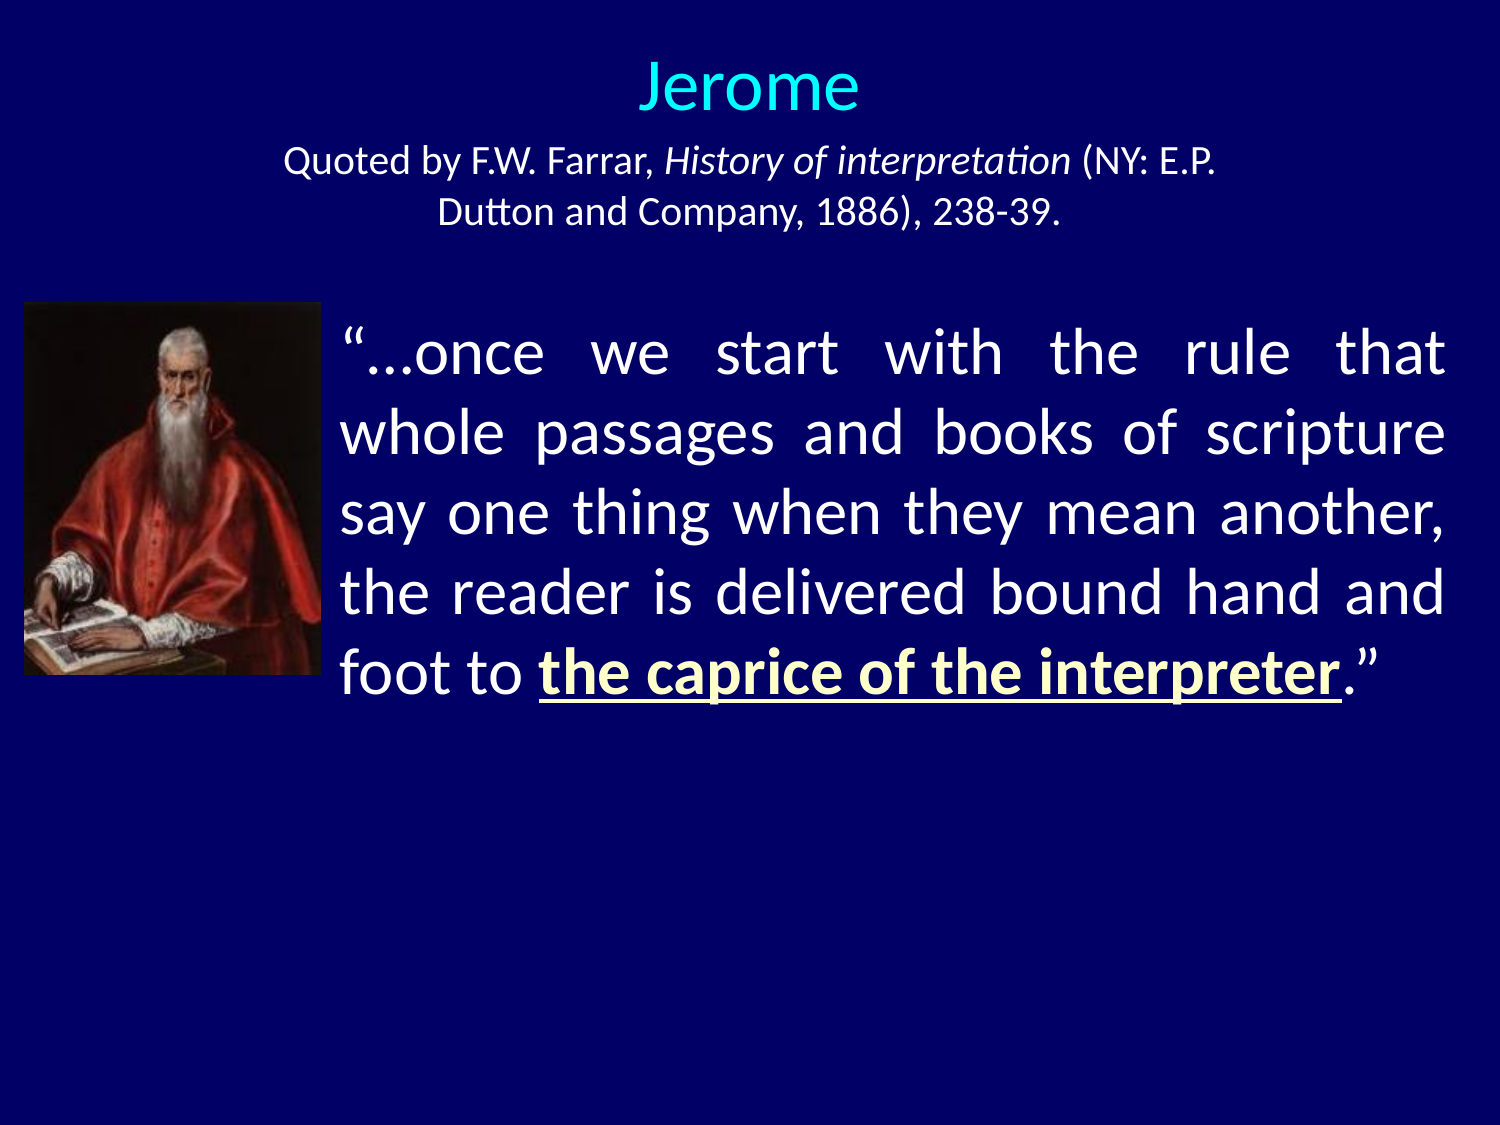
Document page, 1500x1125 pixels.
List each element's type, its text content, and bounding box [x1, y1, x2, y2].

subtitle Jerome Quoted by F.W. Farrar, History of interpretation (NY: E.P. Dutton and Company, 1886), 238-39. [249, 27, 1250, 263]
picture [24, 302, 322, 676]
title “…once we start with the rule that whole passages and books of scripture say one thing when they mean another, the reader is delivered bound hand and foot to the caprice of the interpreter.” [324, 299, 1463, 800]
